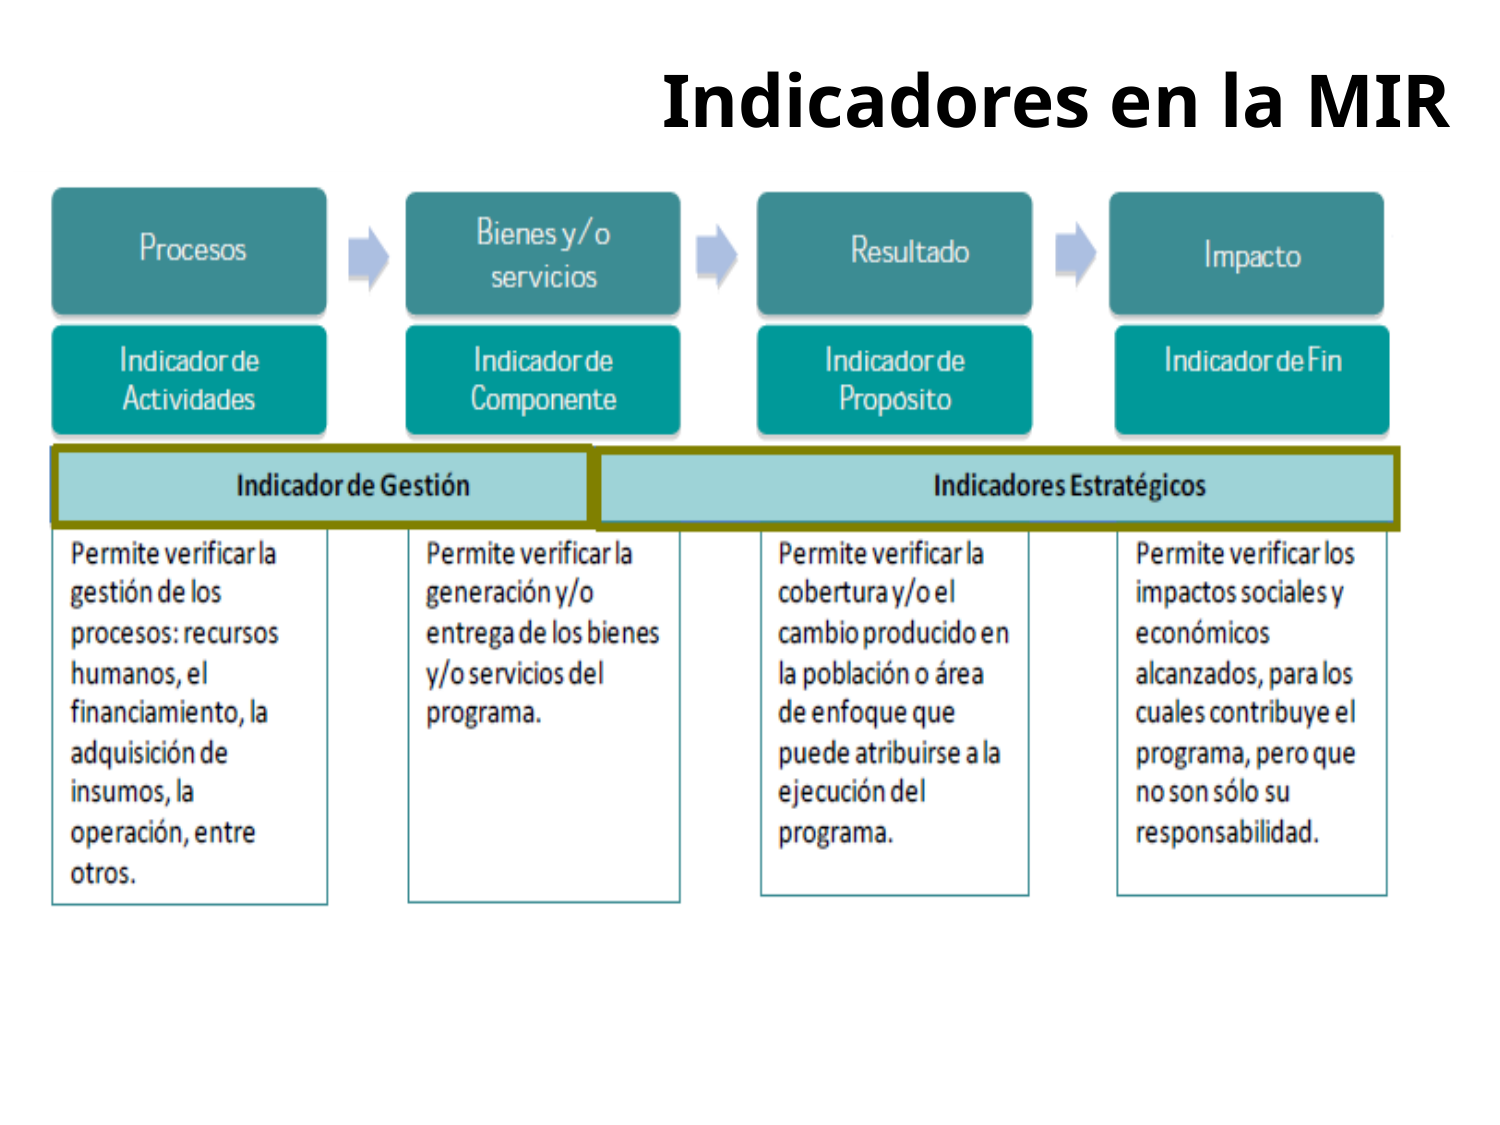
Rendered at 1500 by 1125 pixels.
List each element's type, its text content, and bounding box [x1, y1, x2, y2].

picture [13, 170, 1438, 929]
list Indicadores en la MIR [614, 57, 1500, 117]
